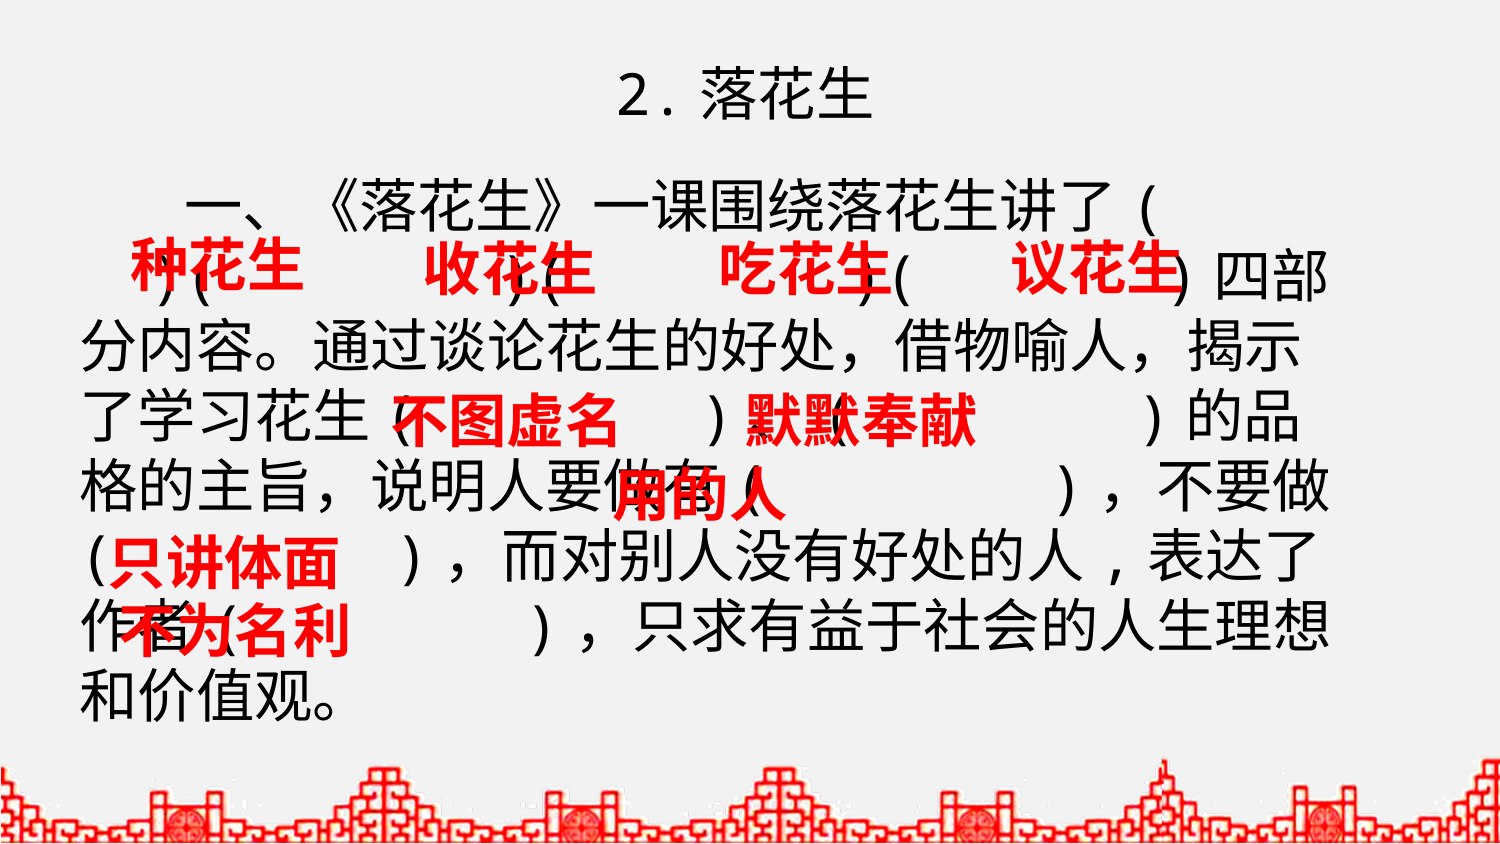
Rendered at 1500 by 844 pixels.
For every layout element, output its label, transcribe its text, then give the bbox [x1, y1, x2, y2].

text_box 不为名利 [103, 586, 367, 672]
text_box 议花生 [995, 223, 1200, 309]
text_box 吃花生 [704, 224, 909, 310]
text_box 默默奉献 [730, 376, 993, 462]
text_box 2.落花生 [601, 49, 941, 135]
text_box 只讲体面 [93, 518, 356, 604]
text_box 一、《落花生》一课围绕落花生讲了( )( )( )( )四部分内容。通过谈论花生的好处，借物喻人，揭示了学习花生( )、( )的品格的主旨，说明人要做有( )，不要做( )，而对别人没有好处的人,表达了作者( )，只求有益于社会的人生理想和价值观。 [64, 161, 1370, 737]
text_box 收花生 [408, 224, 613, 310]
text_box 用的人 [597, 450, 803, 536]
text_box 种花生 [115, 221, 322, 306]
text_box 不图虚名 [375, 376, 639, 462]
